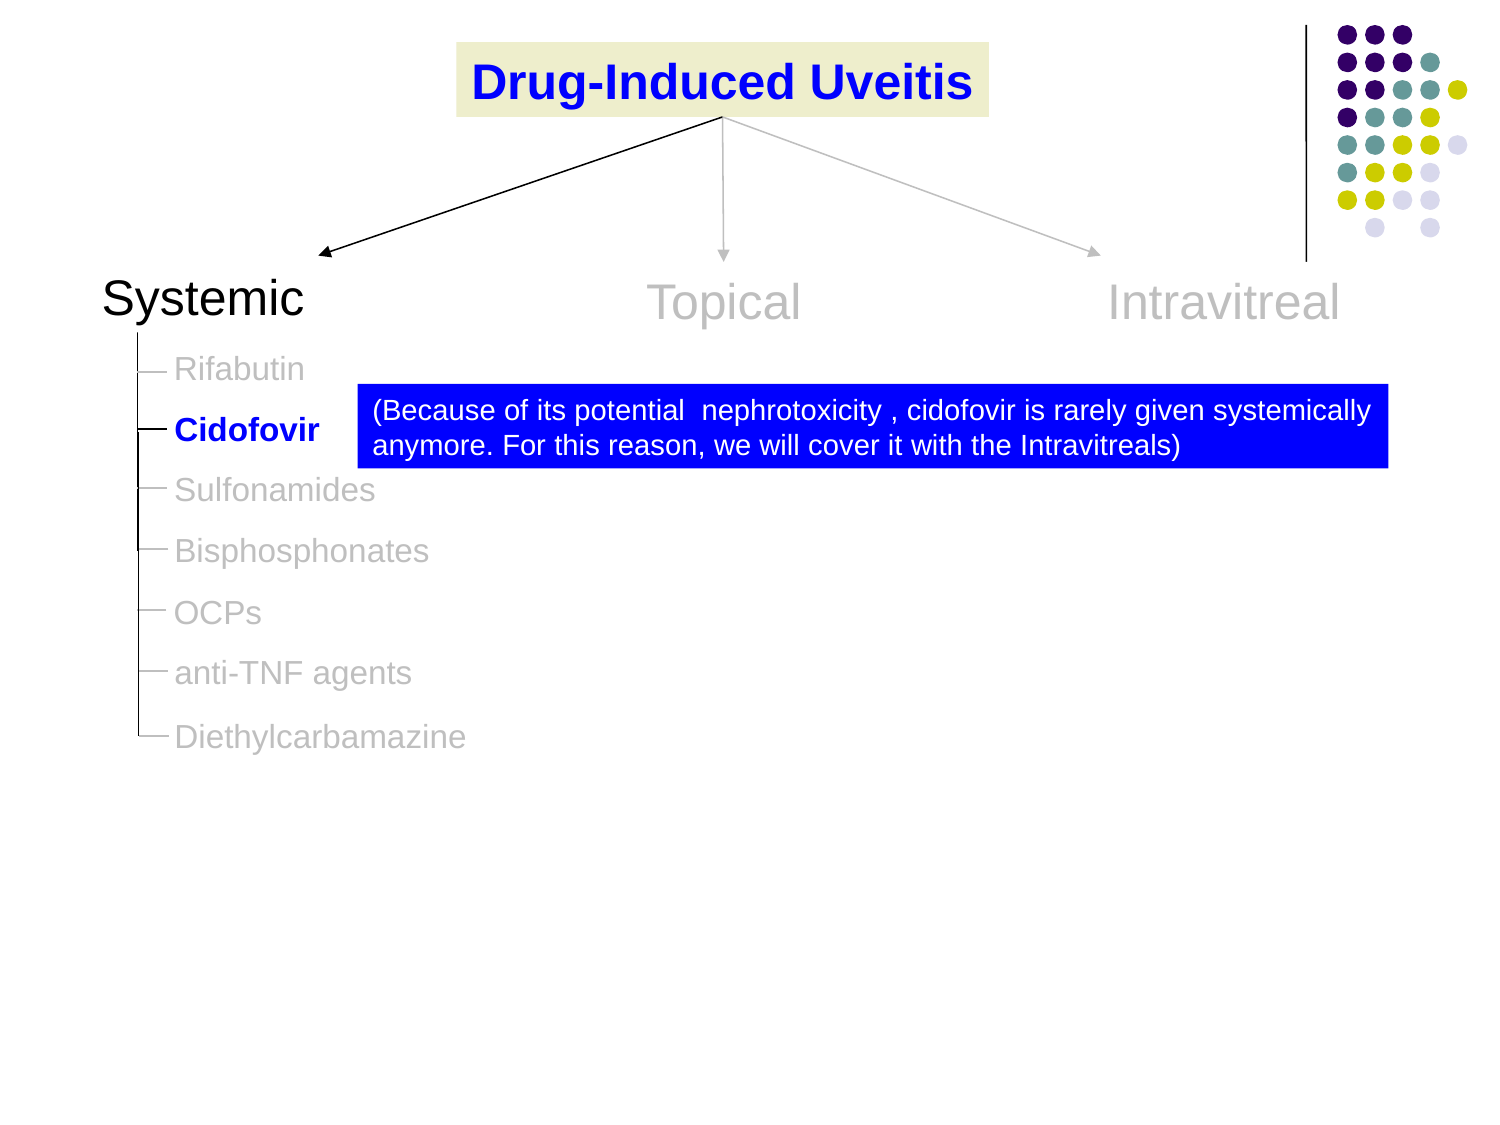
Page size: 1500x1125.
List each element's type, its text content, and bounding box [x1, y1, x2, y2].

text_box Drug-Induced Uveitis [456, 42, 989, 116]
text_box Bisphosphonates [159, 521, 446, 577]
text_box anti-TNF agents [159, 643, 428, 699]
text_box Intravitreal [1092, 261, 1356, 337]
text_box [318, 117, 721, 256]
text_box Topical [631, 263, 817, 337]
text_box Cidofovir [159, 400, 336, 456]
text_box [722, 117, 1101, 256]
text_box Diethylcarbamazine [159, 707, 482, 763]
text_box Systemic [86, 257, 320, 333]
text_box Rifabutin [159, 340, 321, 395]
text_box (Because of its potential nephrotoxicity , cidofovir is rarely given systemically anymore. For this reason, we will cover it with the Intravitreals) [357, 383, 1389, 469]
text_box OCPs [158, 583, 278, 639]
text_box Sulfonamides [159, 461, 392, 516]
